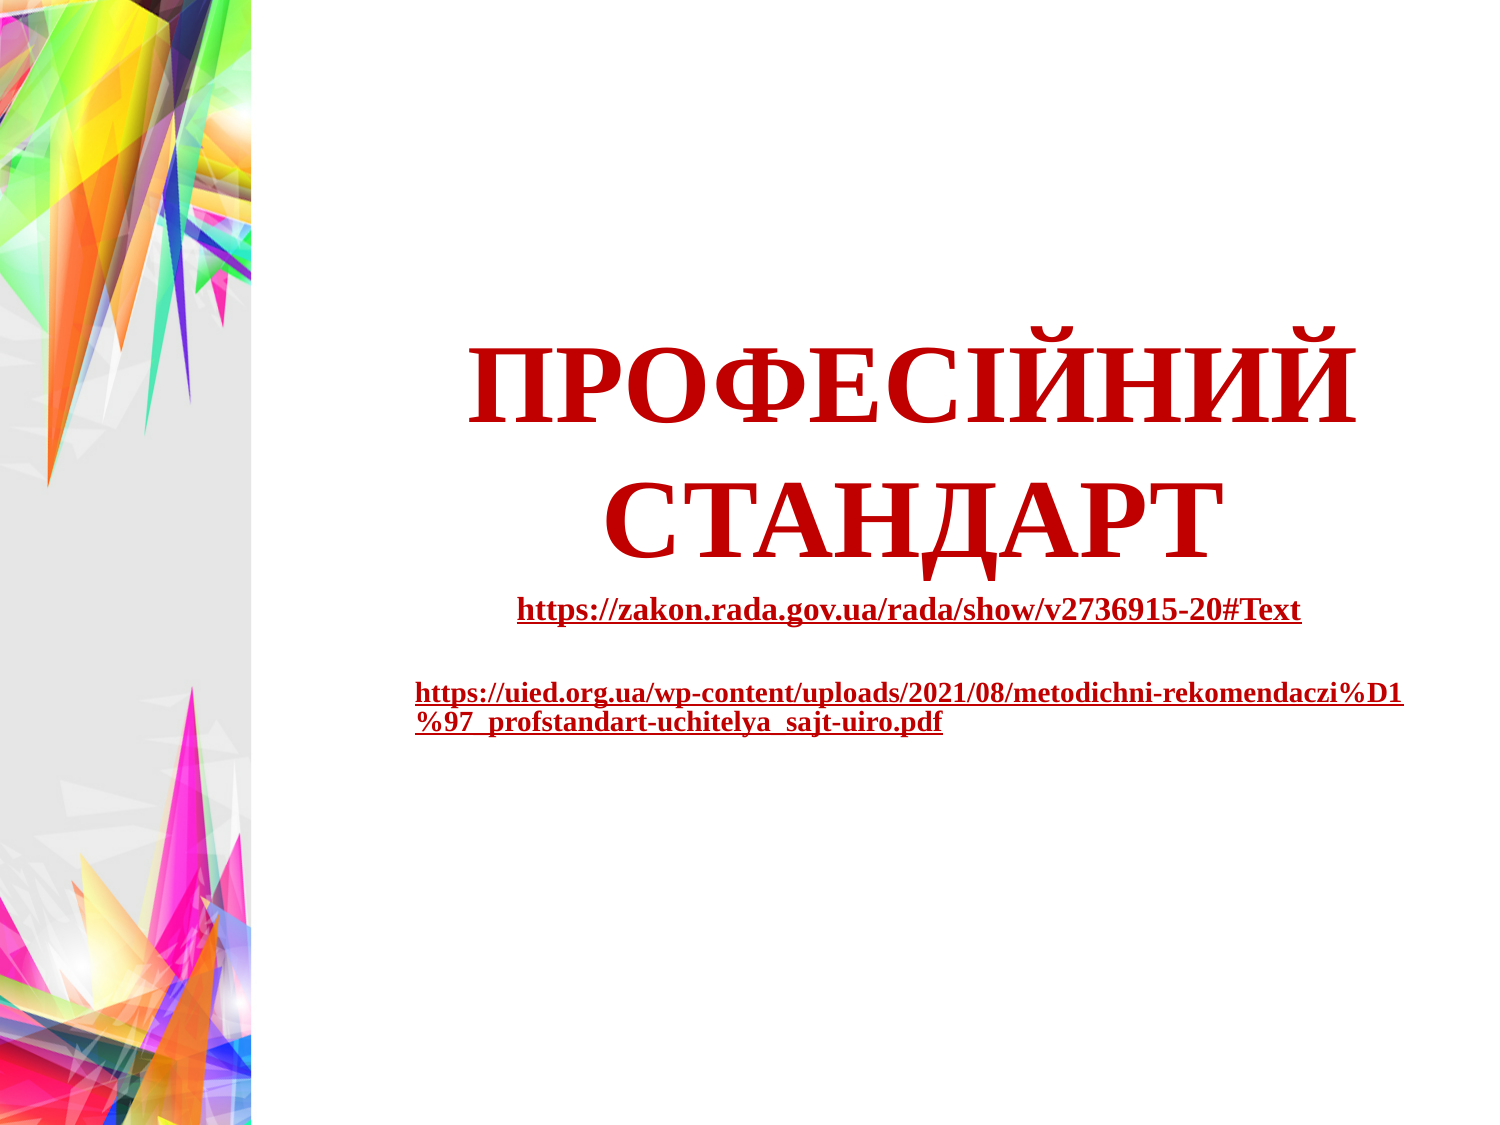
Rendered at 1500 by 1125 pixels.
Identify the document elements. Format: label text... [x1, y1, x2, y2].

list ПРОФЕСІЙНИЙ СТАНДАРТ https://zakon.rada.gov.ua/rada/show/v2736915-20#Text https://uied.org.ua/wp-content/uploads/2021/08/metodichni-rekomendaczi%D1%97_profstandart-uchitelya_sajt-uiro.pdf [350, 302, 1427, 984]
picture [0, 0, 1500, 1125]
